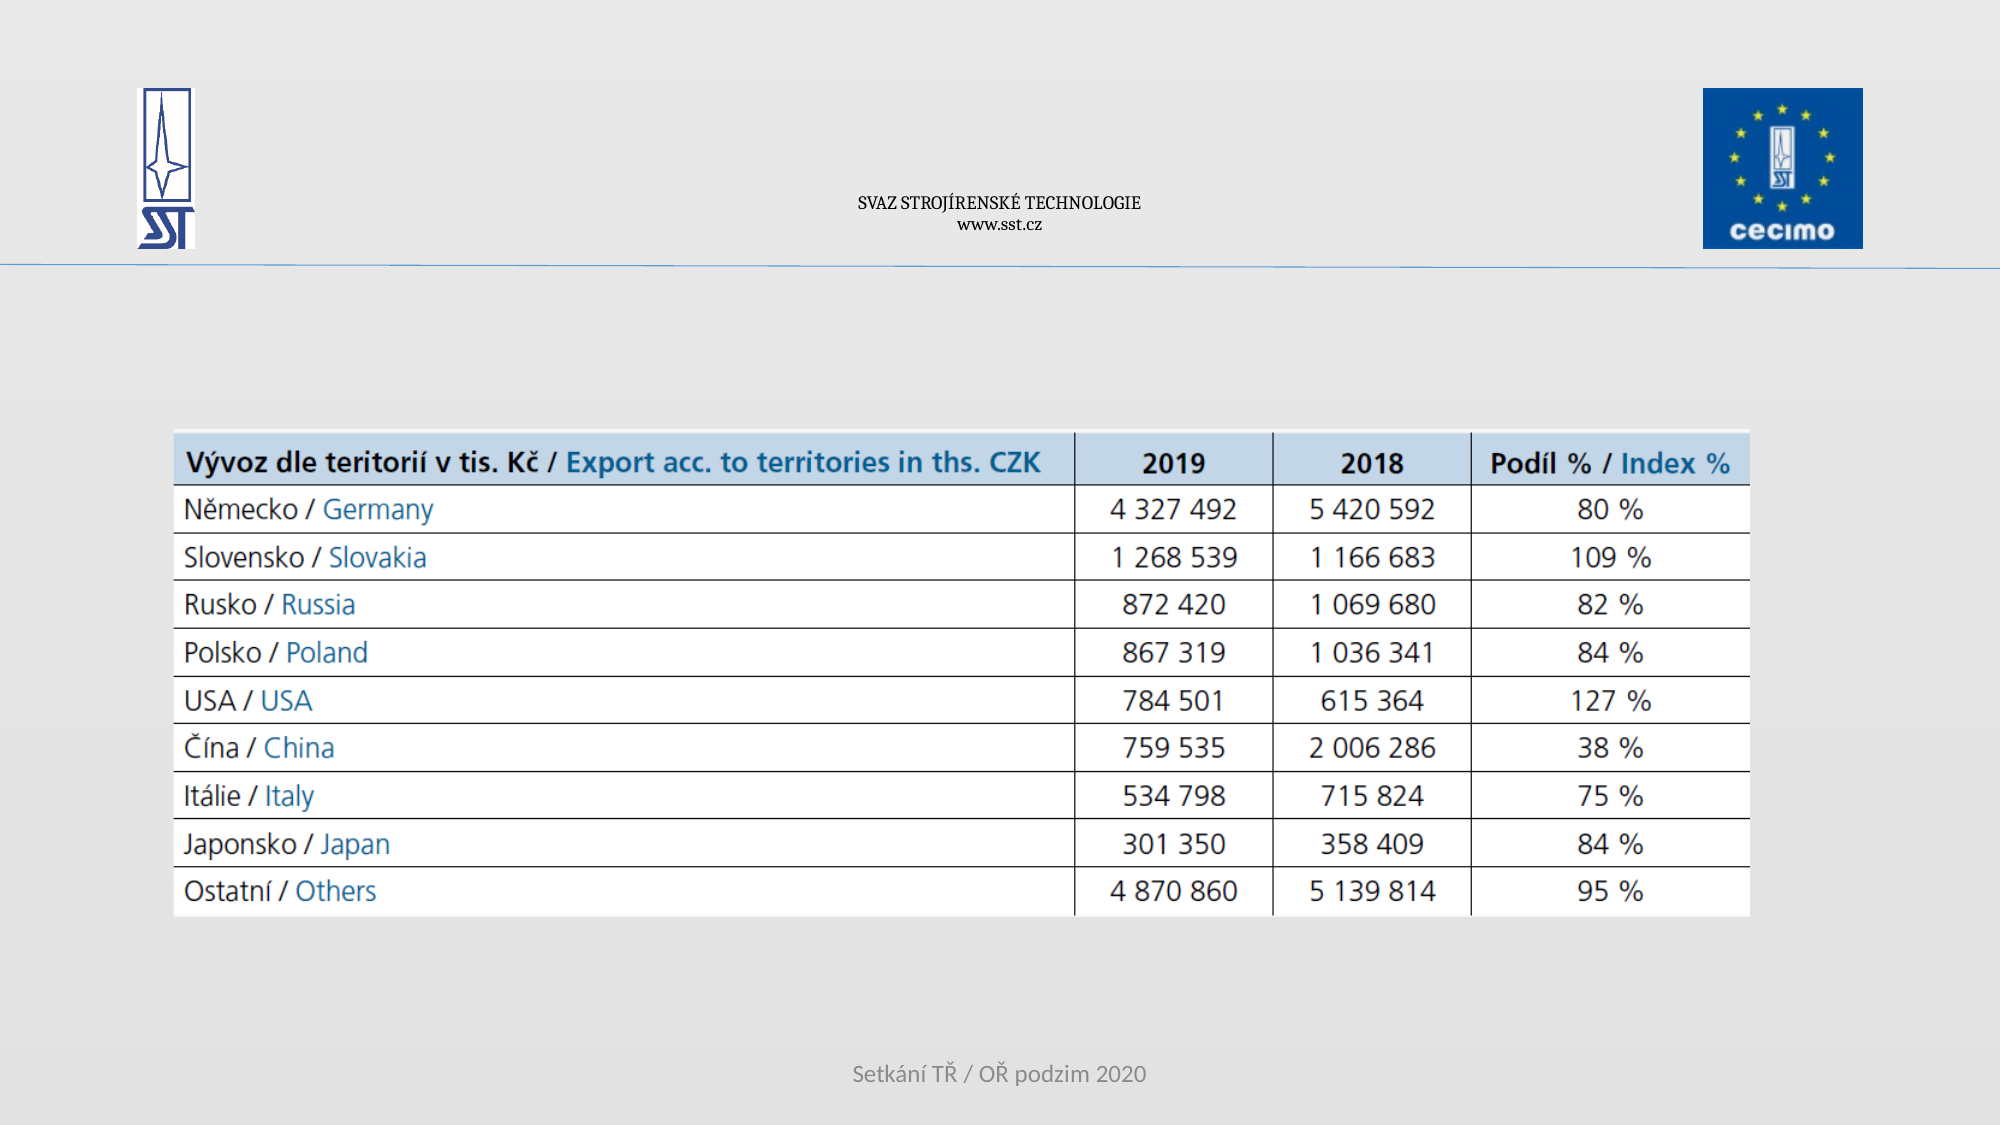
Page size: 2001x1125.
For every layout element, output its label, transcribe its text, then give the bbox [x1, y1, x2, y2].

title SVAZ STROJÍRENSKÉ TECHNOLOGIE www.sst.cz [249, 184, 1750, 264]
picture [137, 88, 195, 249]
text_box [0, 264, 2000, 269]
picture [1703, 88, 1863, 249]
footer Setkání TŘ / OŘ podzim 2020 [662, 1042, 1338, 1103]
picture [173, 429, 1750, 917]
